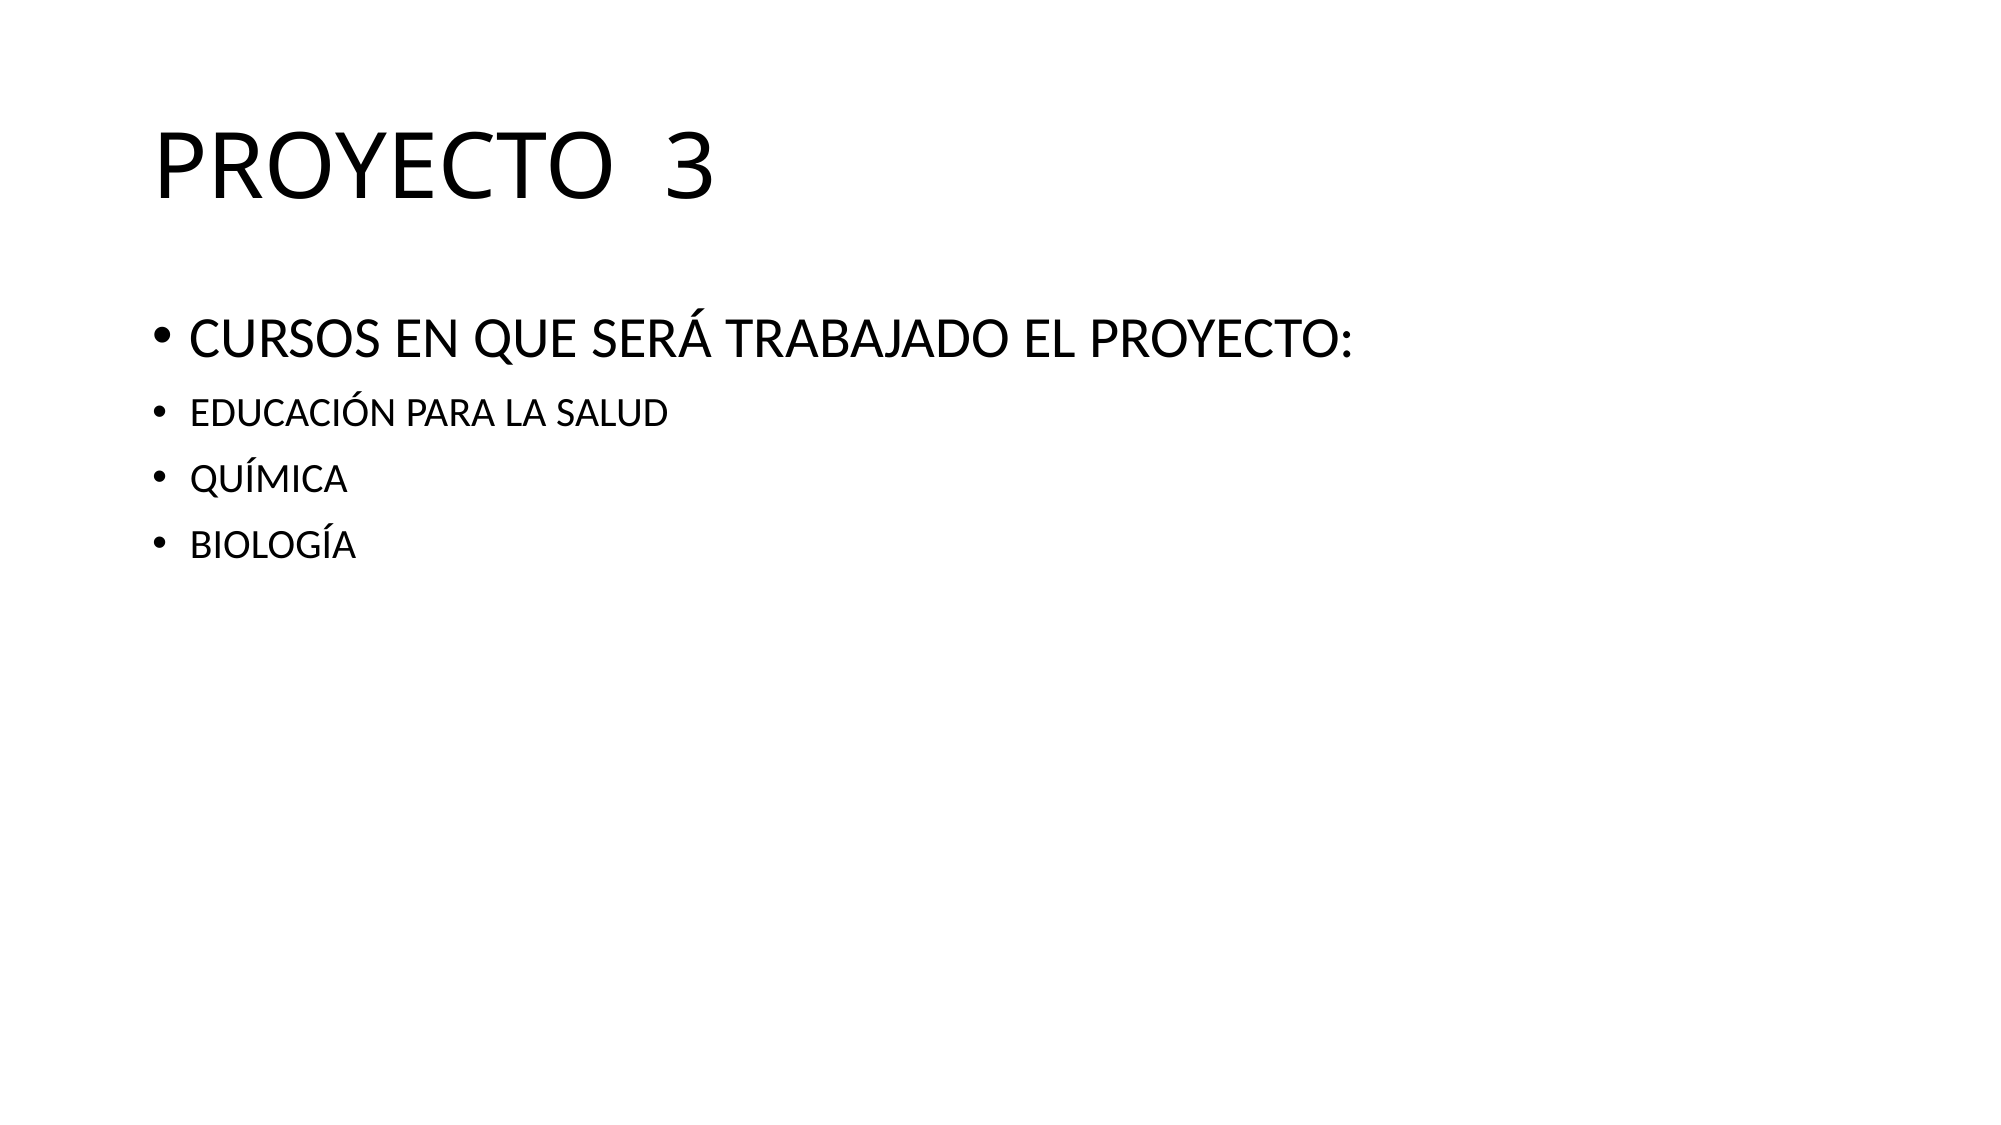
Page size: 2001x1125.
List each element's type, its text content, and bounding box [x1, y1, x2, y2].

title PROYECTO 3 [137, 59, 1863, 278]
list CURSOS EN QUE SERÁ TRABAJADO EL PROYECTO: EDUCACIÓN PARA LA SALUD QUÍMICA BIOLOGÍA [137, 299, 1863, 1014]
